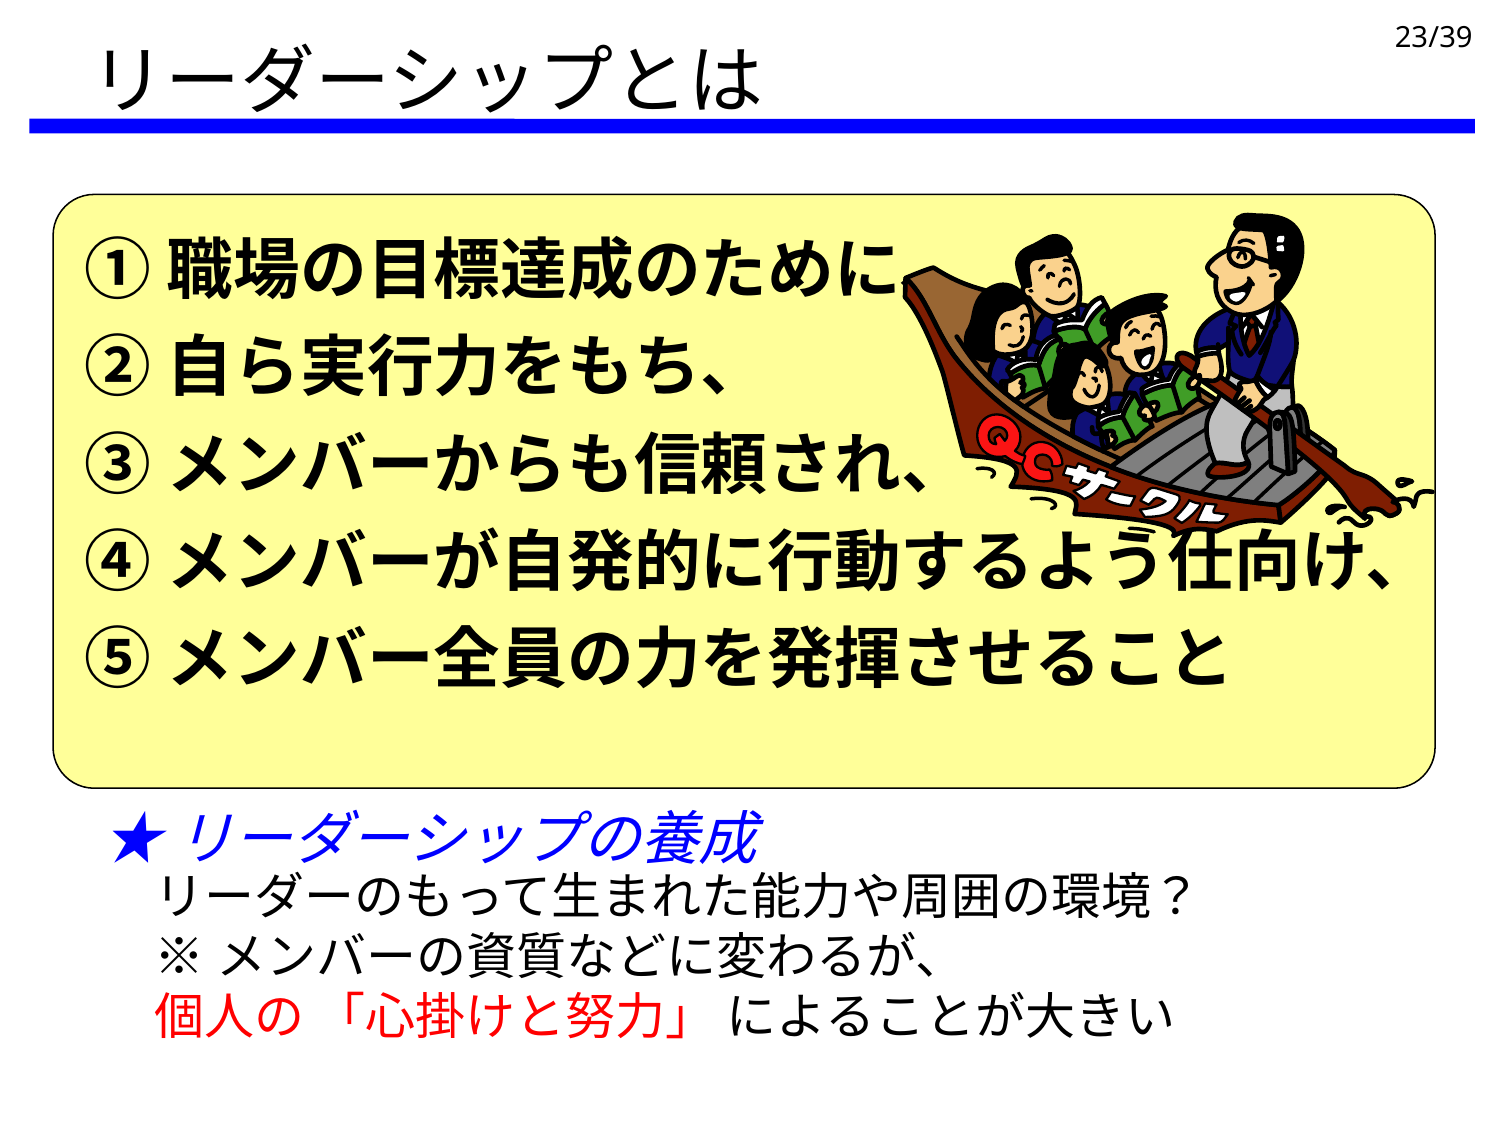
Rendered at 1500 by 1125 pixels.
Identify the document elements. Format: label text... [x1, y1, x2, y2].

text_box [88, 792, 1150, 1055]
text_box ①職場の目標達成のために、 ②自ら実行力をもち、 ③メンバーからも信頼され、 ④メンバーが自発的に行動するよう仕向け、 ⑤メンバー全員の力を発揮させること [69, 218, 1447, 703]
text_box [29, 24, 1476, 131]
text_box [53, 194, 1436, 789]
picture [902, 210, 1436, 539]
